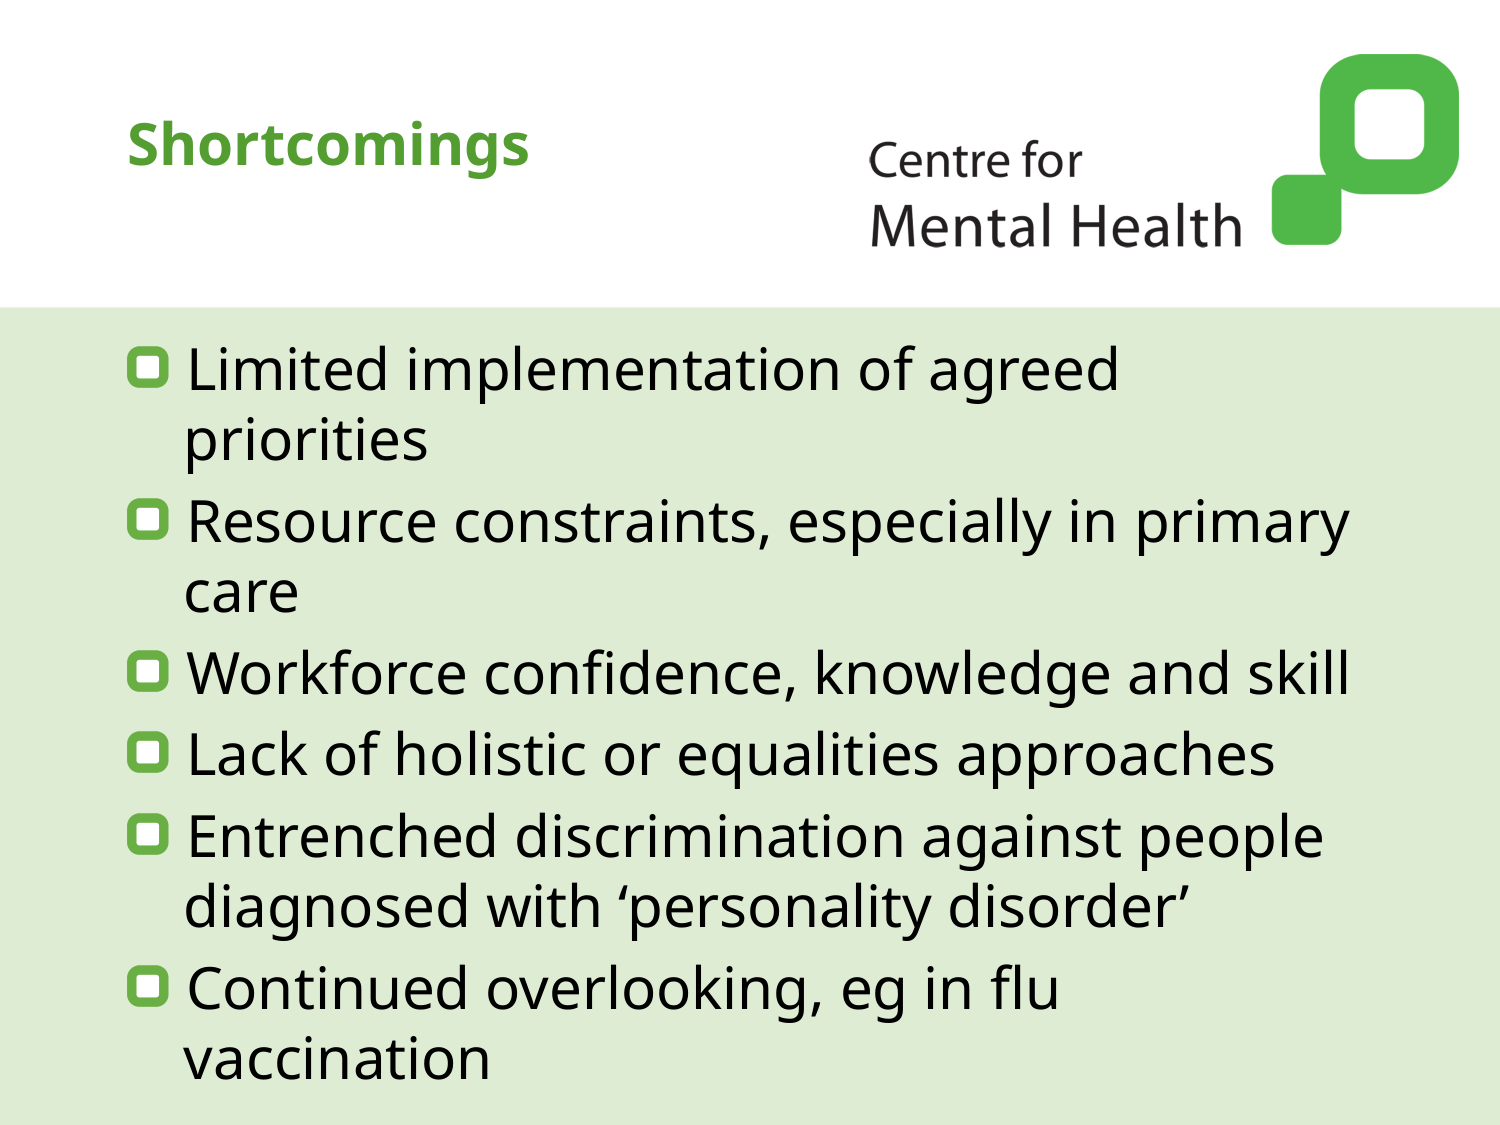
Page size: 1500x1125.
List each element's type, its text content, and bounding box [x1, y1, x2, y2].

picture [127, 813, 187, 855]
picture [127, 498, 187, 540]
picture [127, 731, 187, 773]
title Shortcomings [112, 99, 863, 288]
list Limited implementation of agreed priorities Resource constraints, especially in primary care Workforce confidence, knowledge and skill Lack of holistic or equalities approaches Entrenched discrimination against people diagnosed with ‘personality disorder’ Continued overlooking, eg in flu vaccination [112, 324, 1388, 1000]
picture [868, 54, 1459, 273]
picture [127, 346, 187, 388]
picture [127, 650, 187, 692]
picture [127, 965, 187, 1007]
